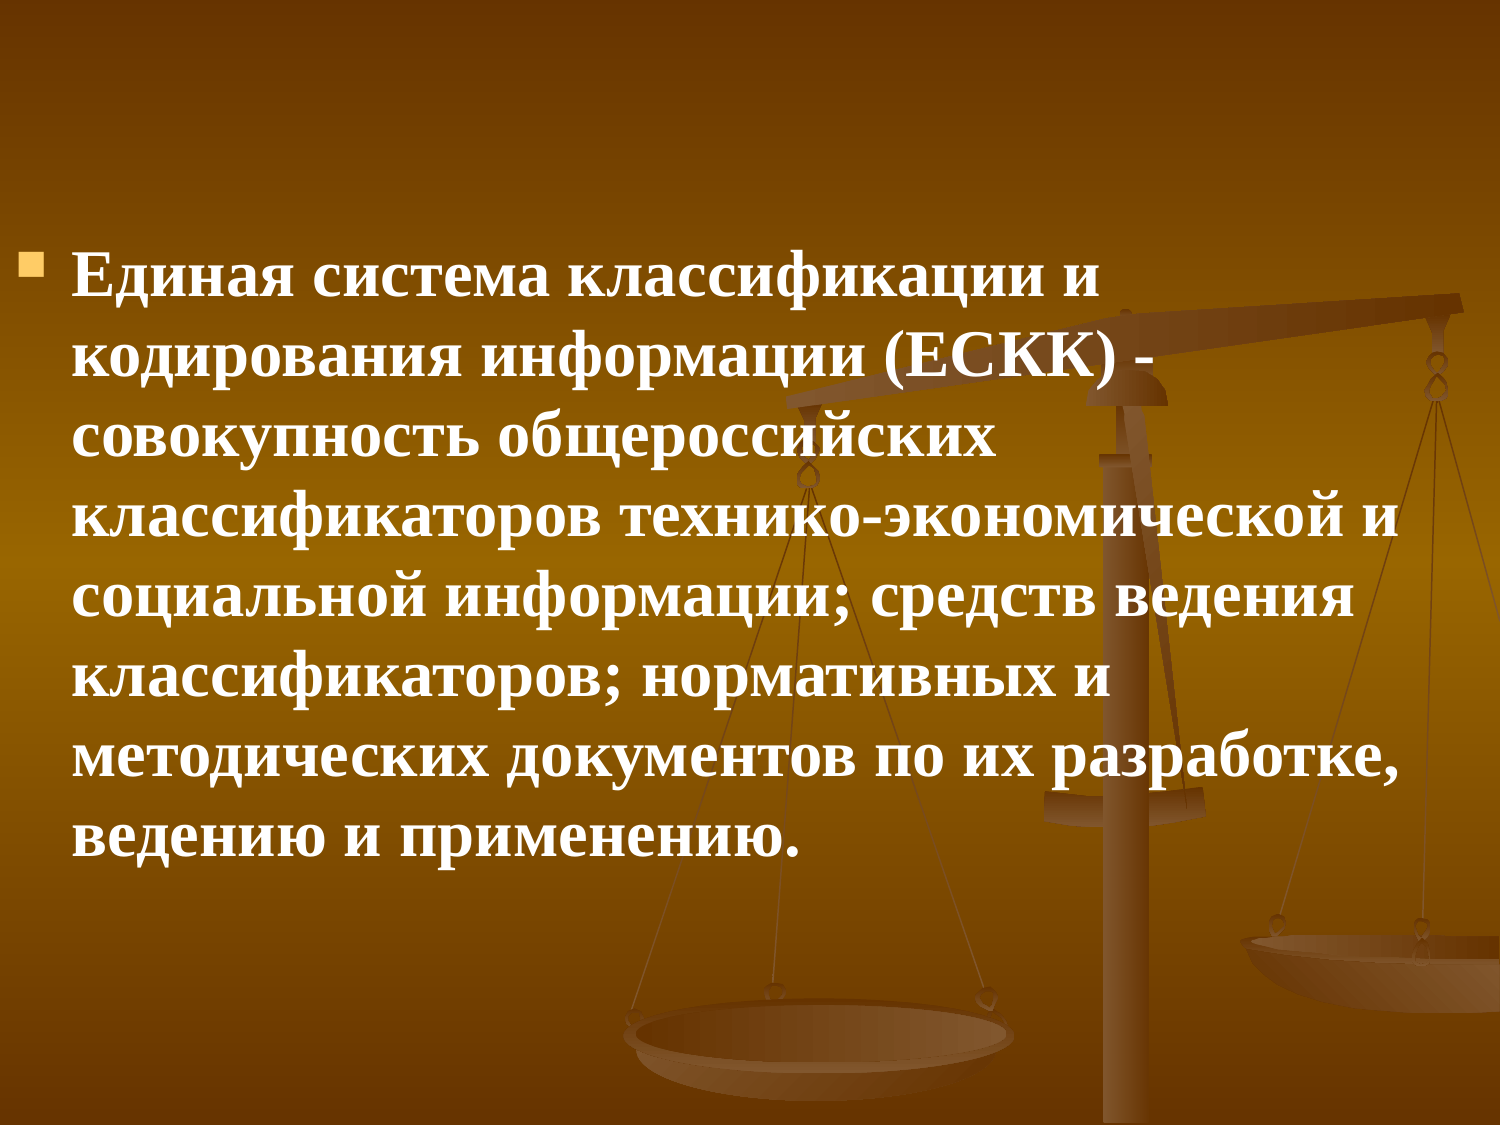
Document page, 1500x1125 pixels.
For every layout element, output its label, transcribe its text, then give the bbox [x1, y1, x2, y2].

list Единая система классификации и кодирования информации (ЕСКК) - совокупность общероссийских классификаторов технико-экономической и социальной информации; средств ведения классификаторов; нормативных и методических документов по их разработке, ведению и применению. [0, 222, 1500, 880]
